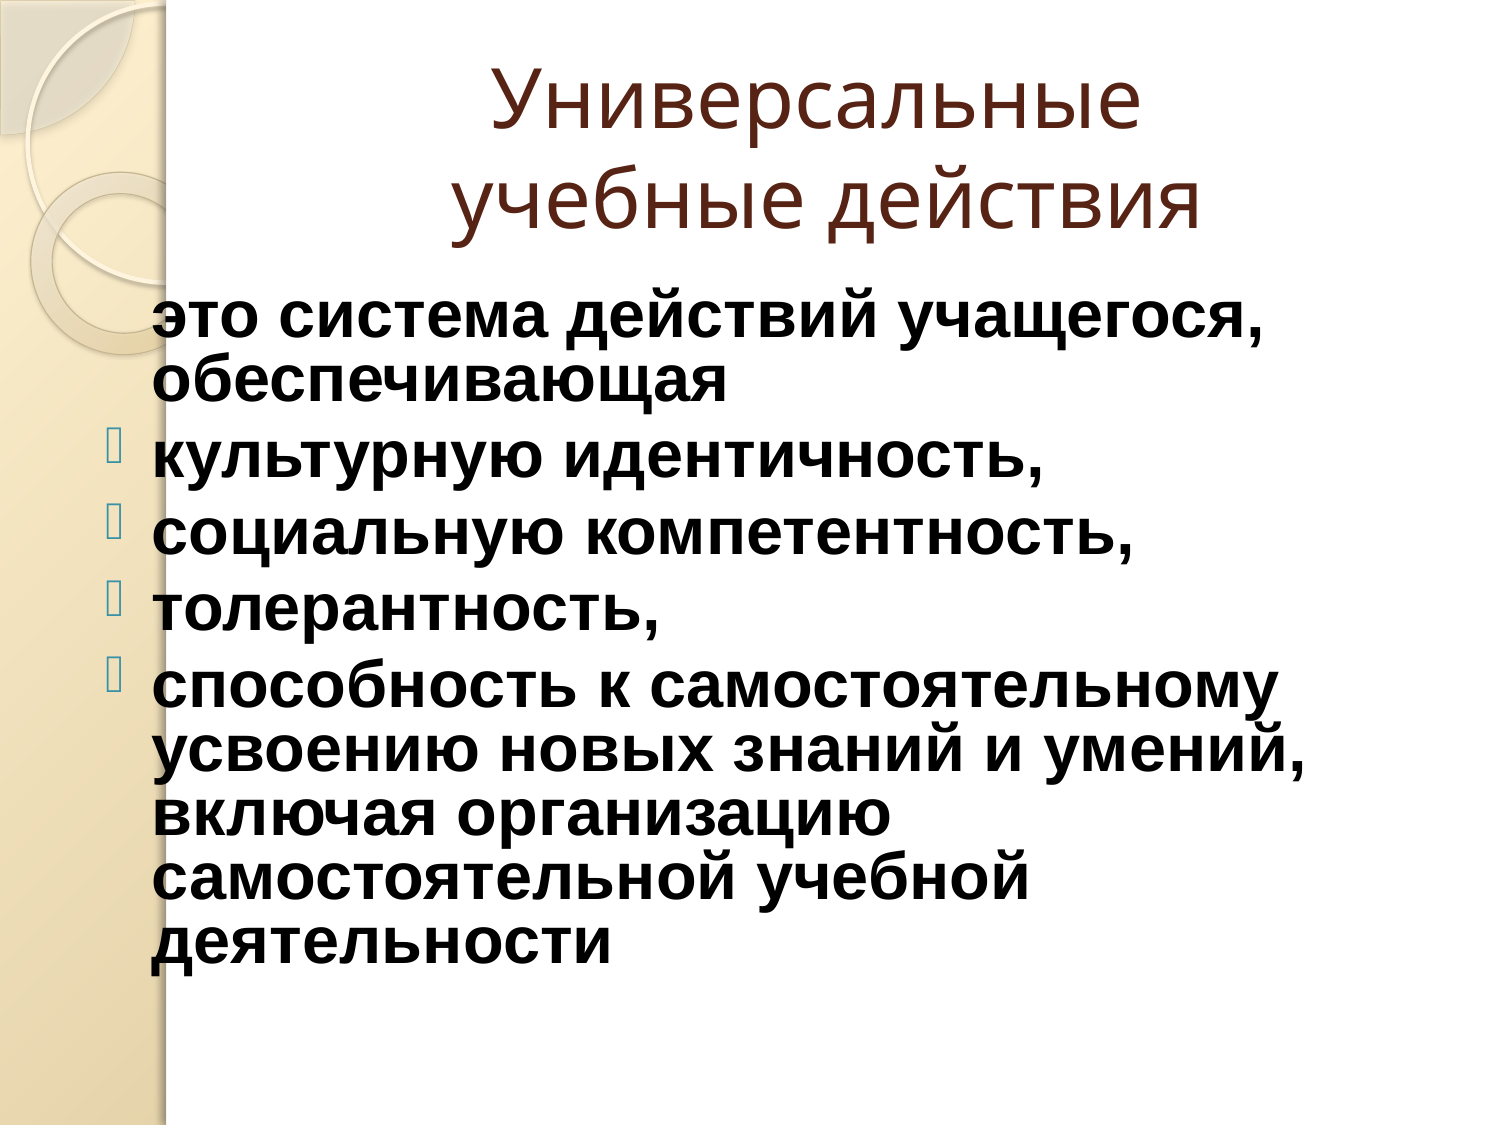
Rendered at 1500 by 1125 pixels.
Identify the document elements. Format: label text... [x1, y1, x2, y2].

list это система действий учащегося, обеспечивающая культурную идентичность, социальную компетентность, толерантность, способность к самостоятельному усвоению новых знаний и умений, включая организацию самостоятельной учебной деятельности [76, 278, 1459, 1084]
title Универсальные учебные действия [188, 35, 1468, 256]
